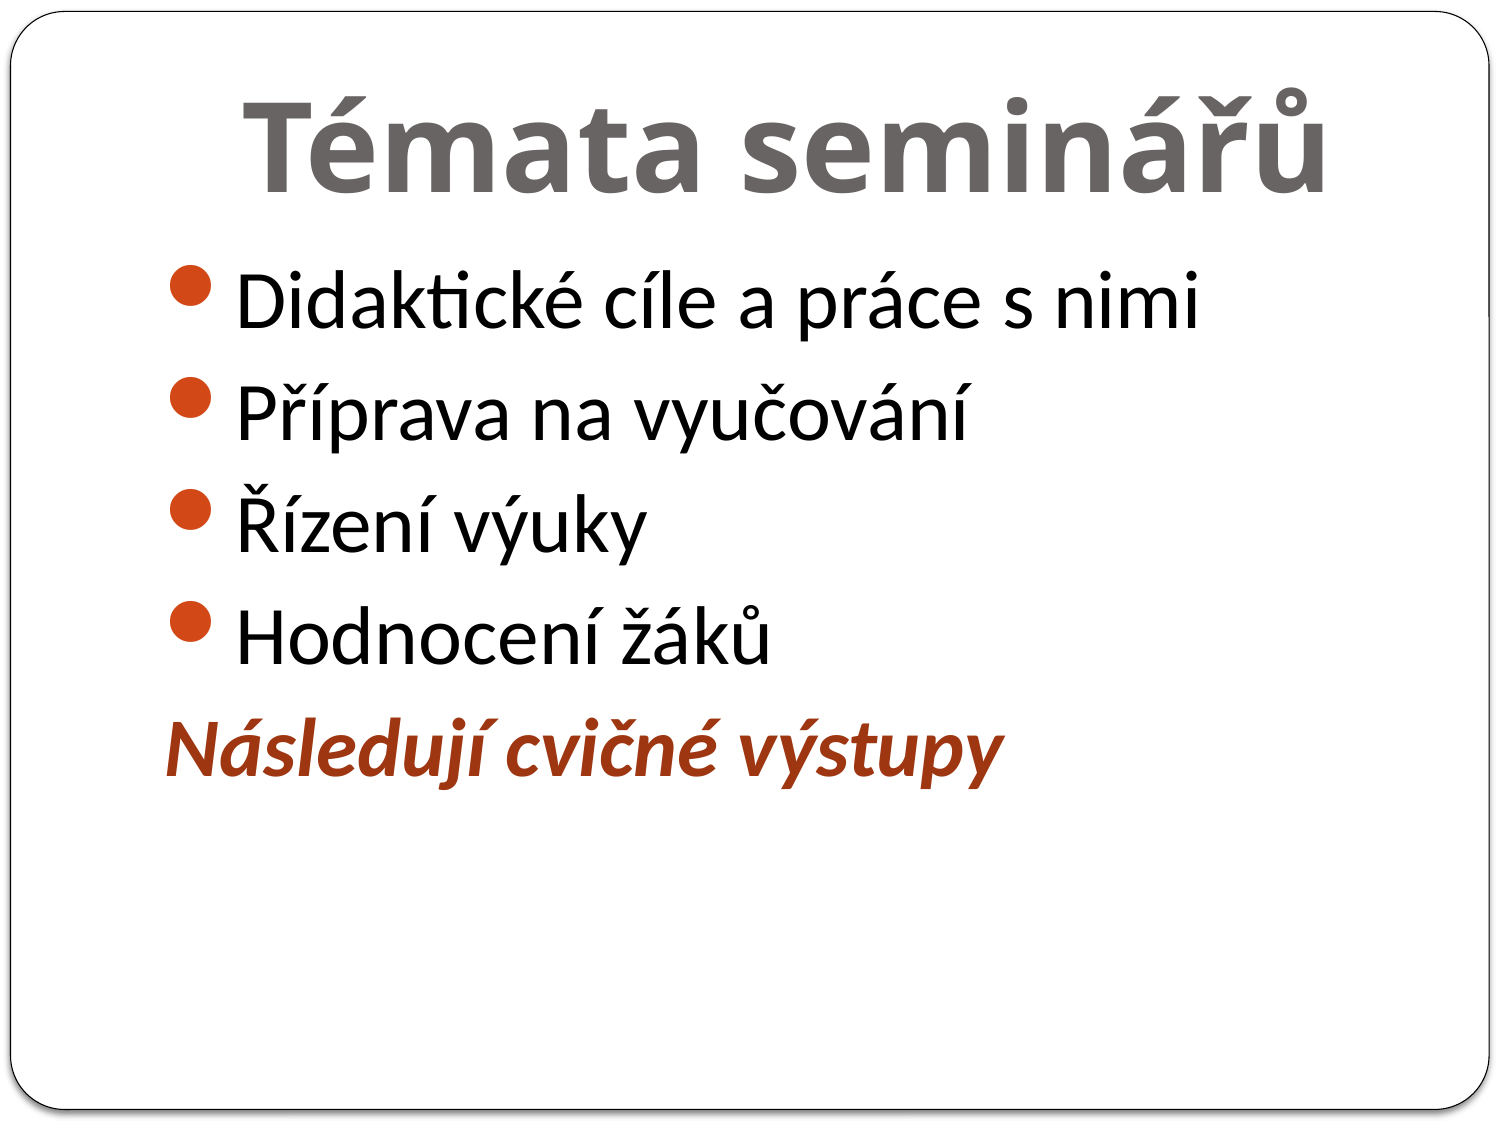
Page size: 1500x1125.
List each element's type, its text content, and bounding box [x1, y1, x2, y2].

list Didaktické cíle a práce s nimi Příprava na vyučování Řízení výuky Hodnocení žáků Následují cvičné výstupy [150, 237, 1425, 988]
title Témata seminářů [150, 45, 1425, 233]
